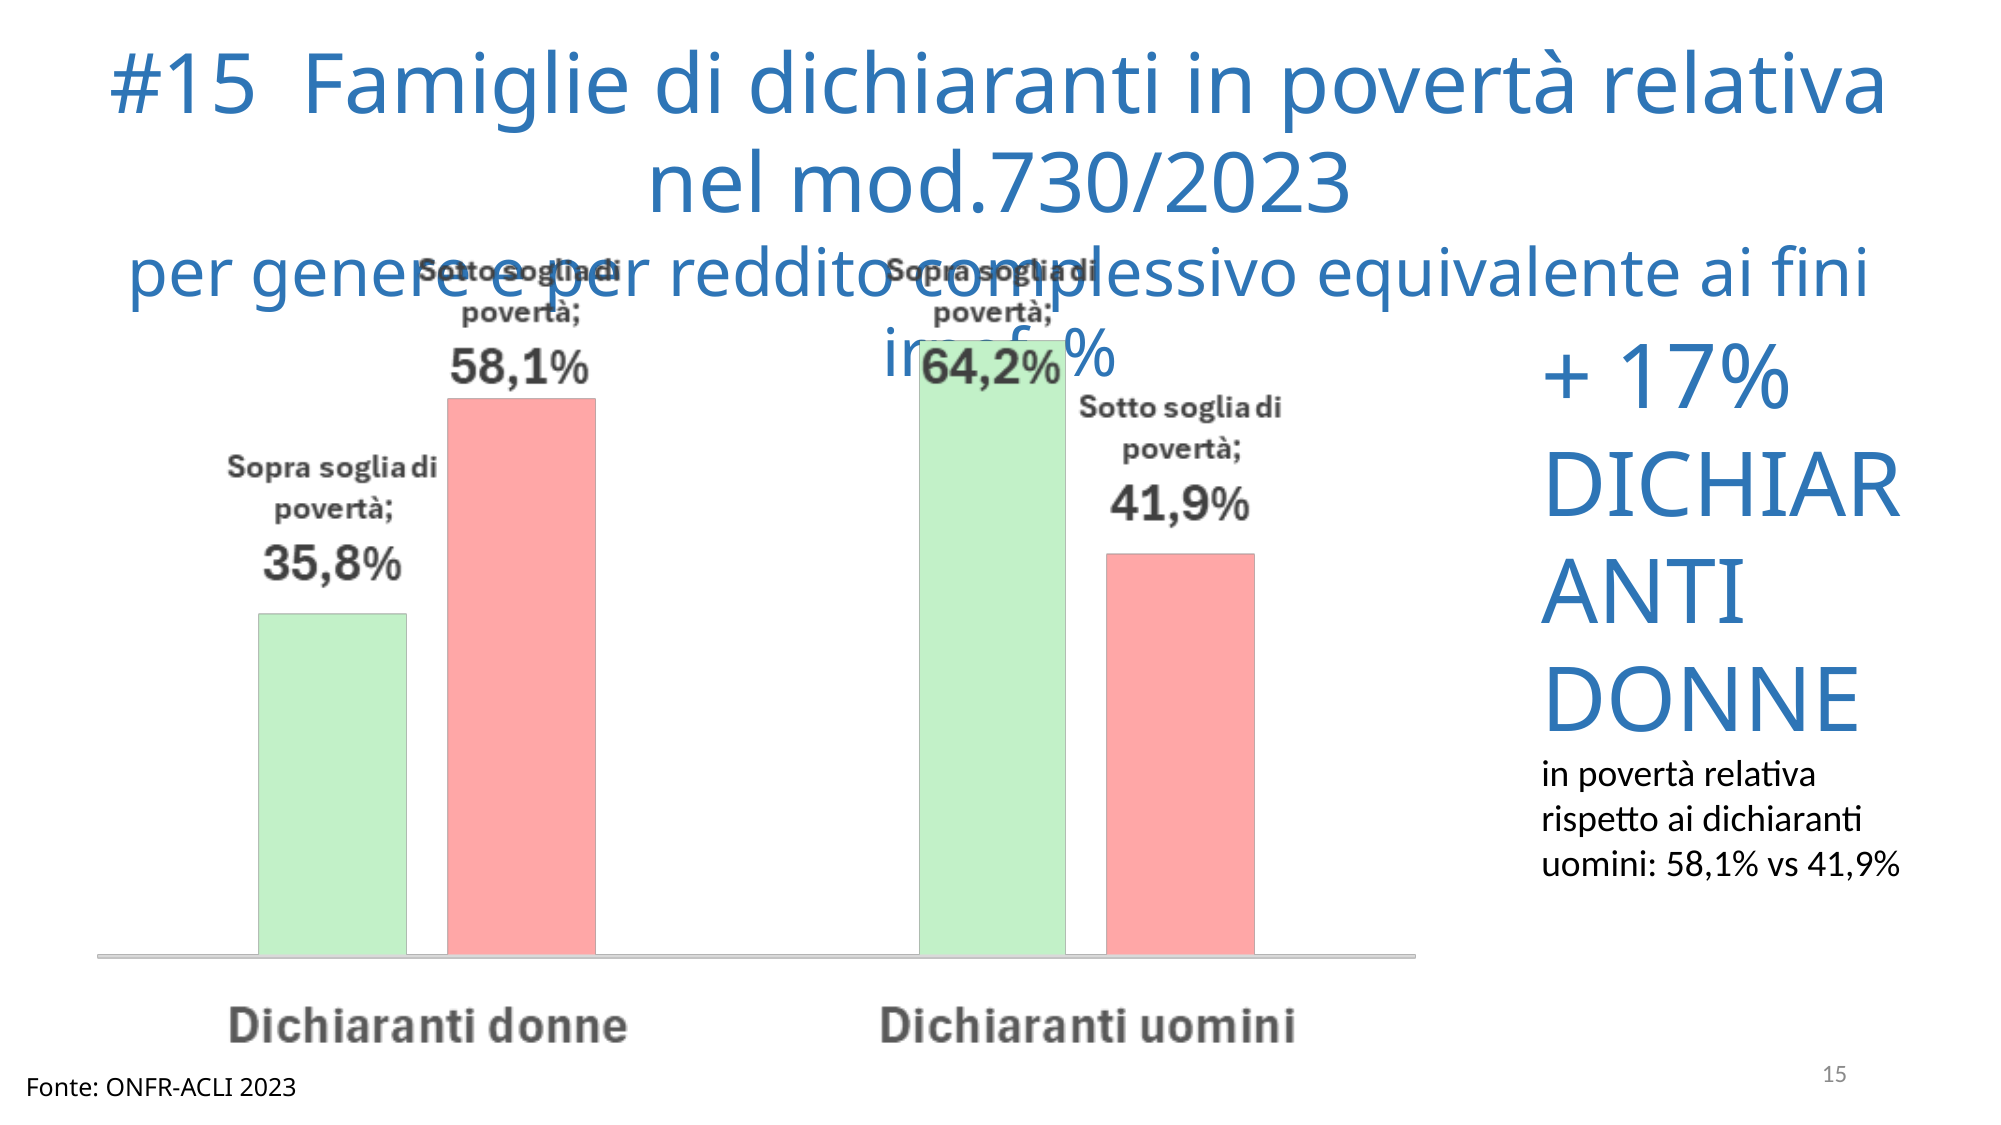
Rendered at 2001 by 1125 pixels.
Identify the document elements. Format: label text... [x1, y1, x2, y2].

text_box Fonte: ONFR-ACLI 2023 [10, 1063, 312, 1109]
text_box #15 Famiglie di dichiaranti in povertà relativa nel mod.730/2023 per genere e per reddito complessivo equivalente ai fini irpef, % [26, 22, 1974, 397]
text_box + 17% DICHIARANTI DONNE in povertà relativa rispetto ai dichiaranti uomini: 58,1% vs 41,9% [1526, 311, 1921, 892]
picture [55, 240, 1459, 1084]
slide_number 15 [1412, 1042, 1863, 1103]
